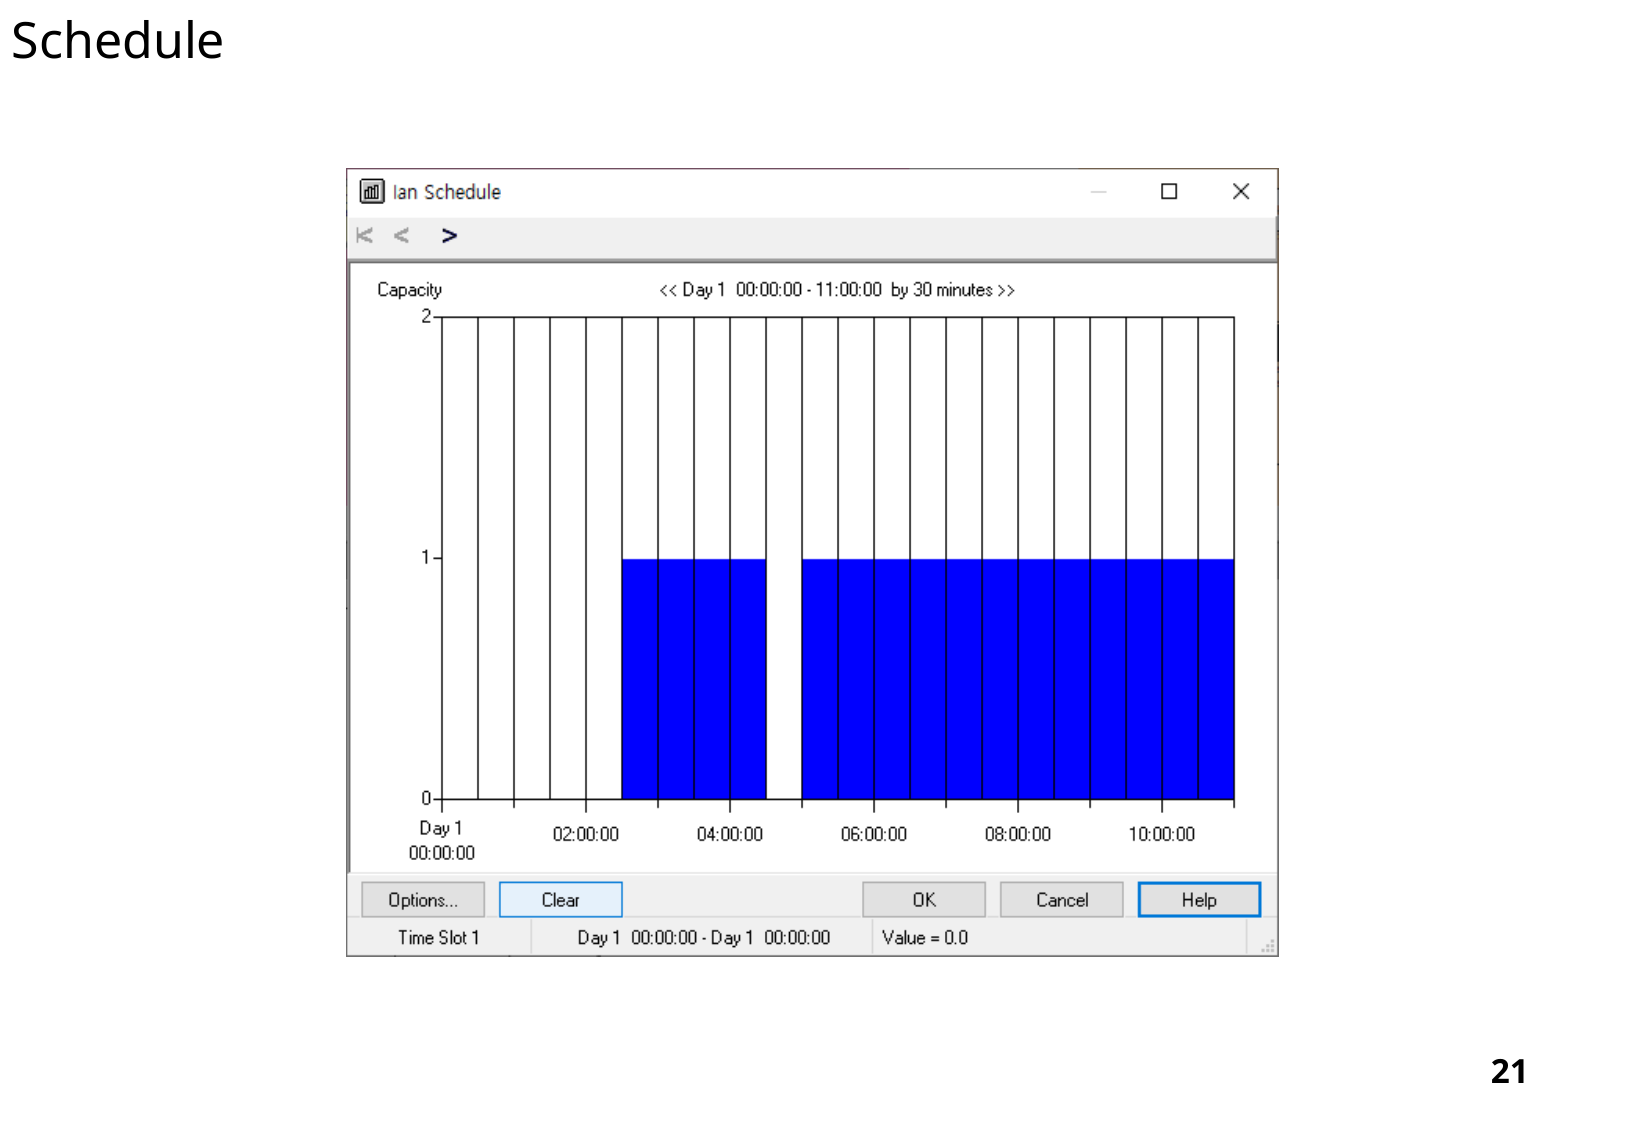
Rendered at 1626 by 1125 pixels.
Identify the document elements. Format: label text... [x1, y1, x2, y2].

slide_number 21 [1164, 1042, 1544, 1103]
picture [346, 168, 1279, 957]
text_box Schedule [0, 0, 241, 76]
